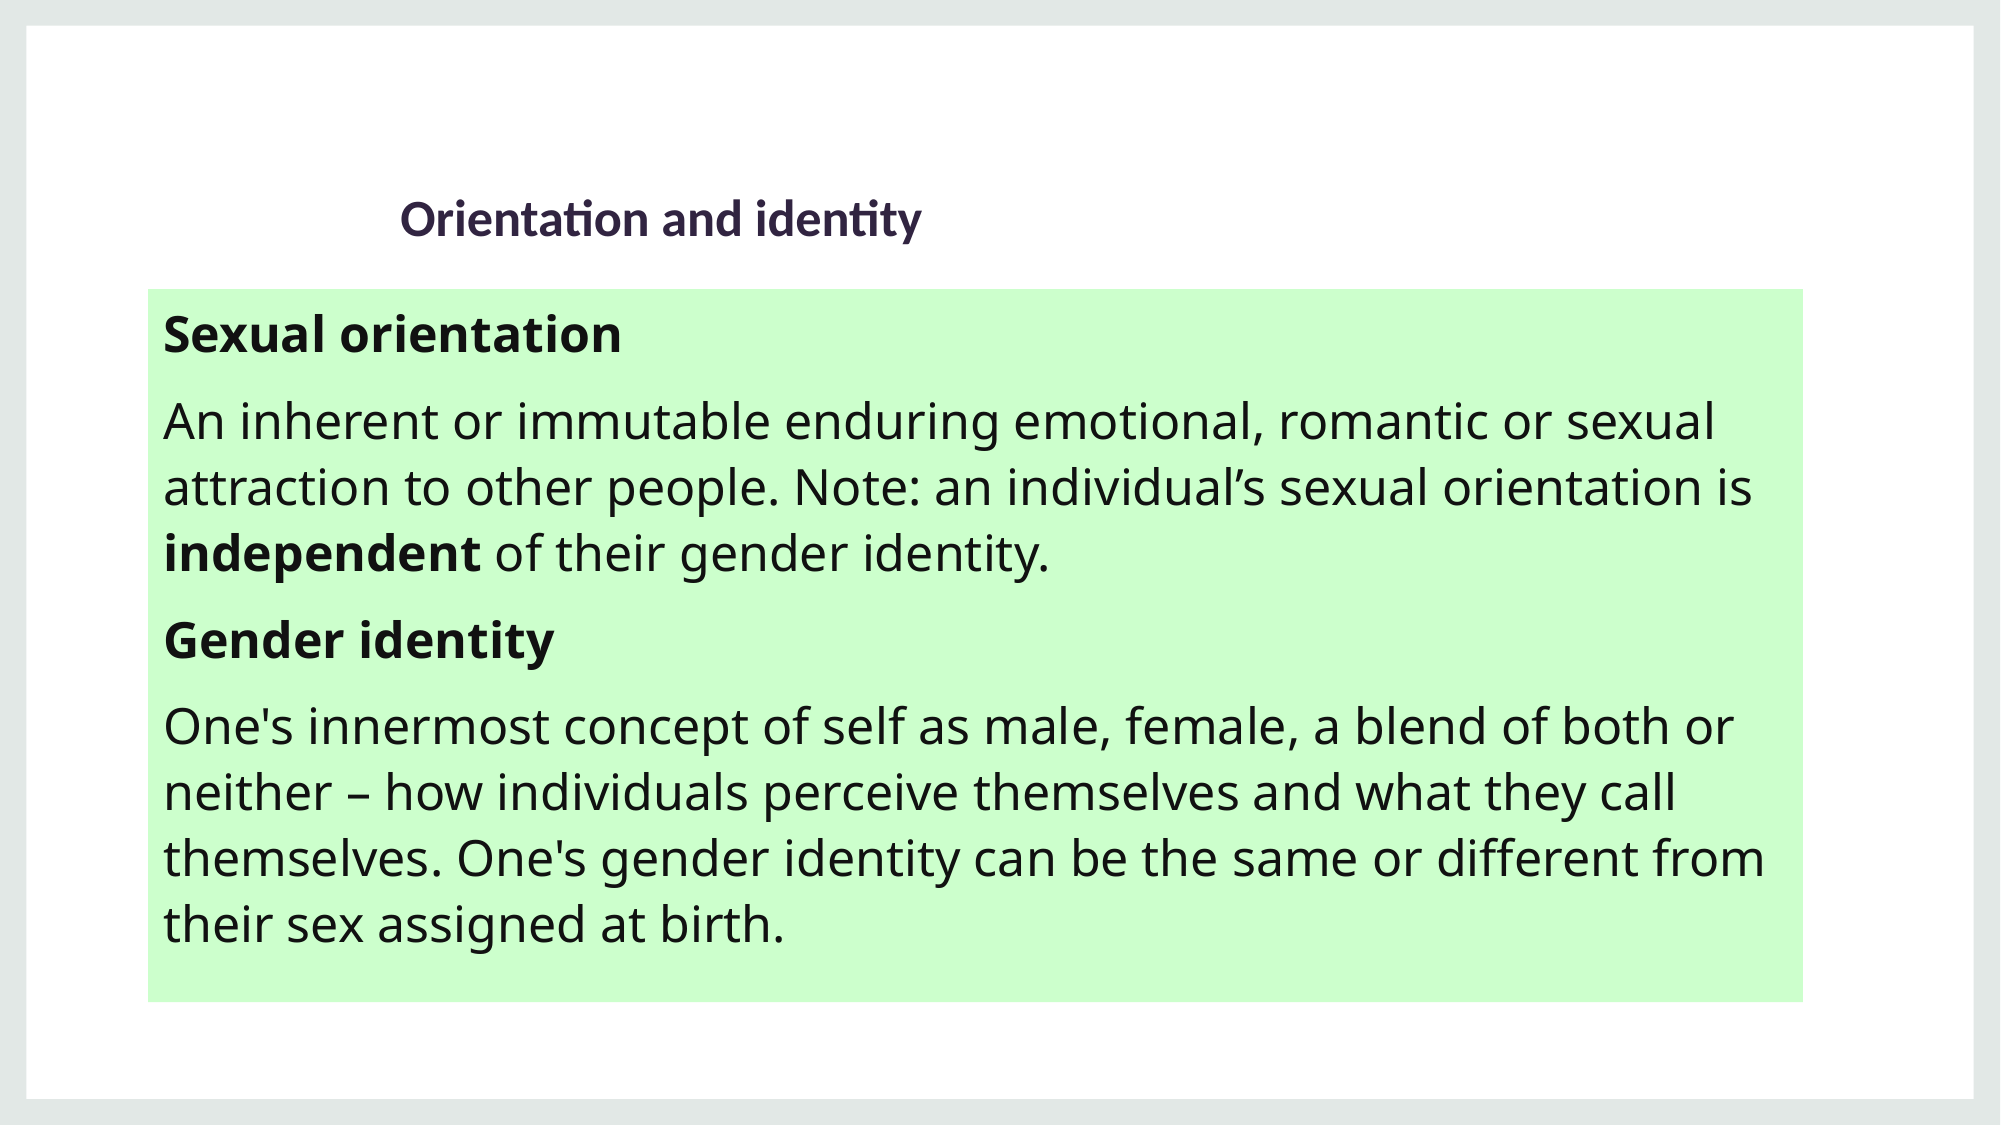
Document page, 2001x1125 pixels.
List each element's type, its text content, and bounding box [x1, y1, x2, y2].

title Orientation and identity [220, 100, 1685, 255]
list Sexual orientation An inherent or immutable enduring emotional, romantic or sexual attraction to other people. Note: an individual’s sexual orientation is independent of their gender identity. Gender identity One's innermost concept of self as male, female, a blend of both or neither – how individuals perceive themselves and what they call themselves. One's gender identity can be the same or different from their sex assigned at birth. [148, 289, 1803, 1003]
